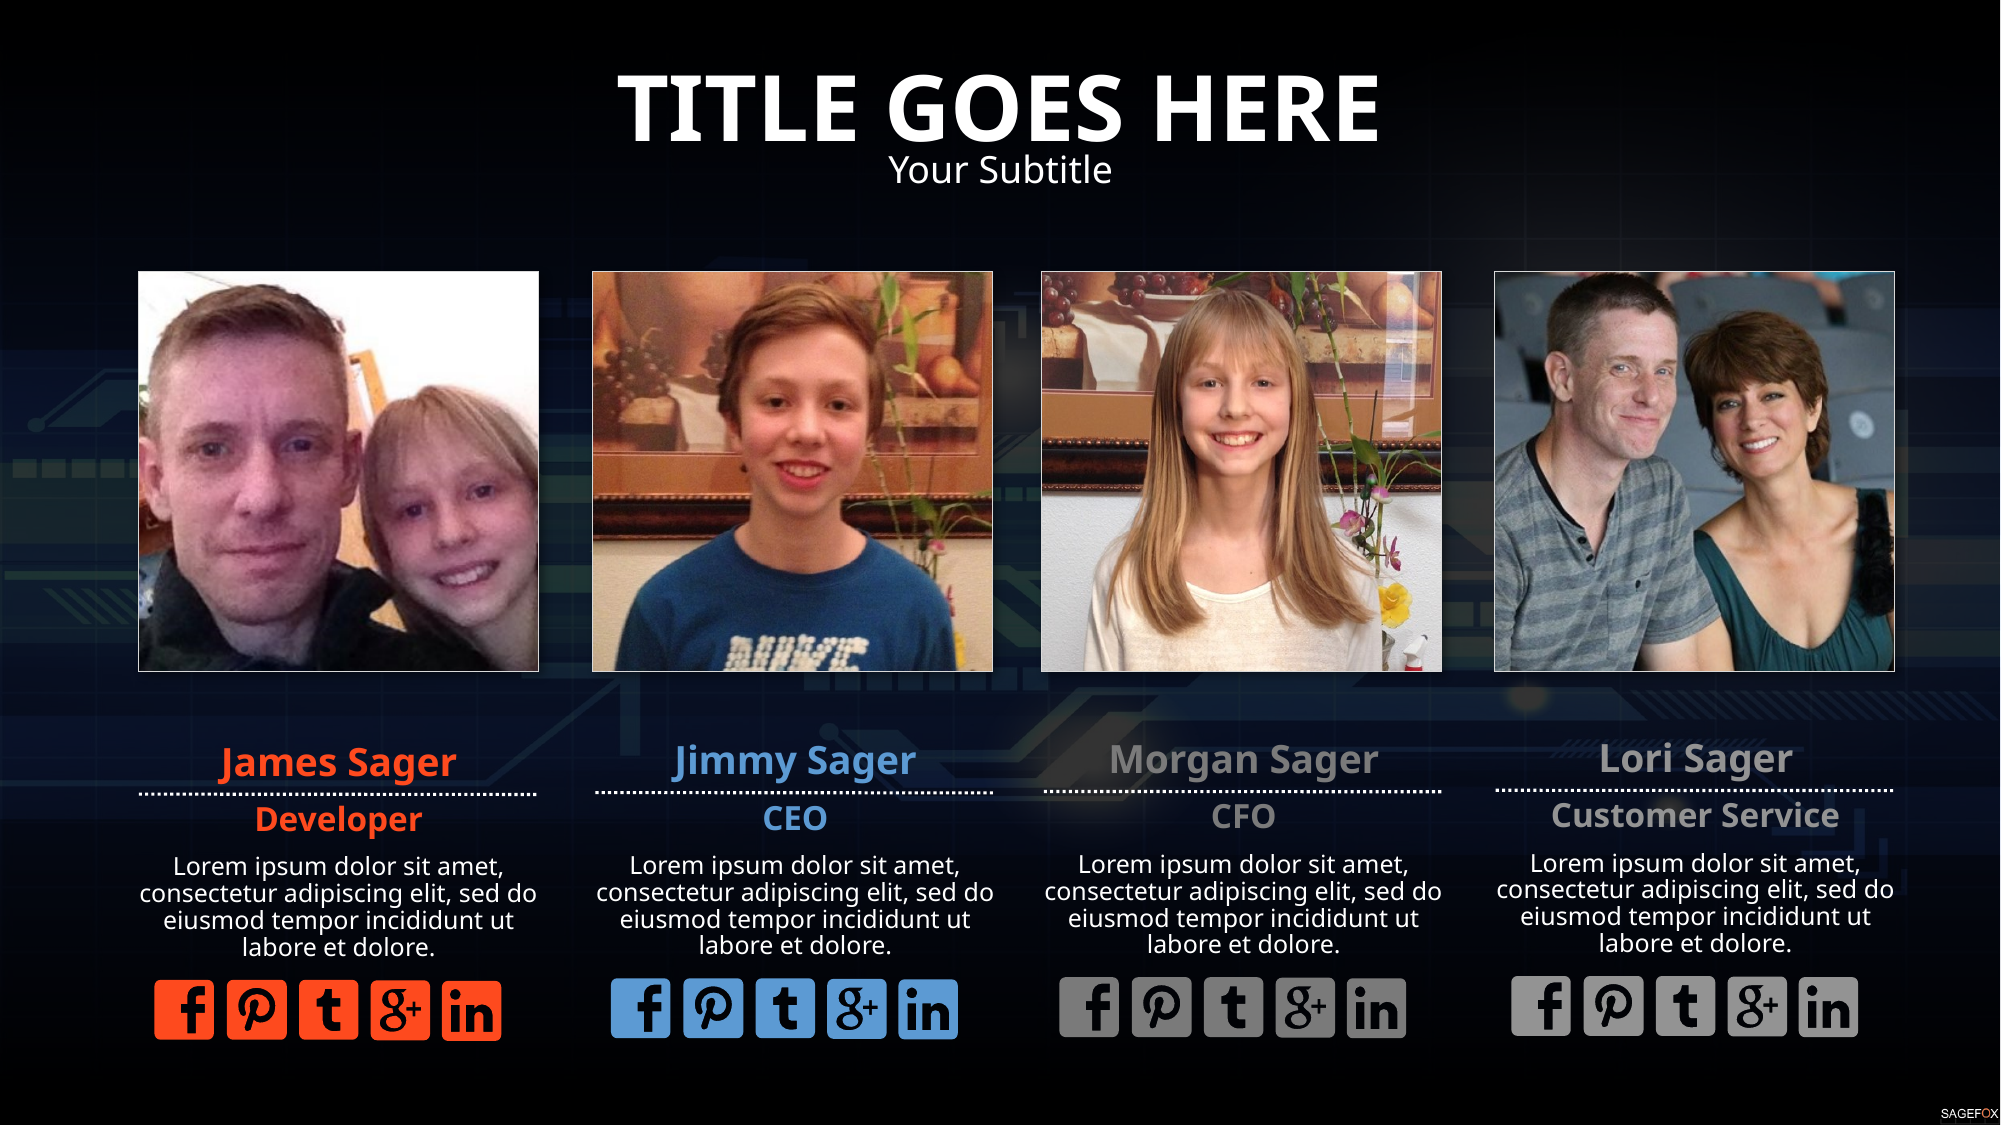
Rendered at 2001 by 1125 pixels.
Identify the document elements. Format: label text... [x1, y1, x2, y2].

text_box Jimmy Sager [620, 740, 971, 784]
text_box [548, 42, 1452, 199]
text_box Morgan Sager [1068, 739, 1419, 782]
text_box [1511, 976, 1859, 1038]
text_box [591, 270, 993, 672]
text_box Lori Sager [1520, 738, 1871, 781]
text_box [1059, 977, 1407, 1039]
text_box Lorem ipsum dolor sit amet, consectetur adipiscing elit, sed do eiusmod tempor incididunt ut labore et dolore. [595, 852, 996, 966]
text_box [610, 978, 958, 1040]
text_box [1494, 271, 1896, 673]
text_box [1040, 270, 1442, 672]
text_box [138, 270, 540, 672]
text_box CFO [1068, 797, 1419, 840]
text_box James Sager [163, 742, 514, 785]
text_box Lorem ipsum dolor sit amet, consectetur adipiscing elit, sed do eiusmod tempor incididunt ut labore et dolore. [138, 854, 539, 968]
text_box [154, 979, 502, 1041]
picture [0, 0, 2001, 1125]
text_box Lorem ipsum dolor sit amet, consectetur adipiscing elit, sed do eiusmod tempor incididunt ut labore et dolore. [1043, 851, 1444, 965]
text_box Developer [163, 799, 514, 842]
text_box CEO [620, 798, 971, 841]
text_box Customer Service [1520, 796, 1871, 839]
text_box Lorem ipsum dolor sit amet, consectetur adipiscing elit, sed do eiusmod tempor incididunt ut labore et dolore. [1495, 850, 1896, 964]
